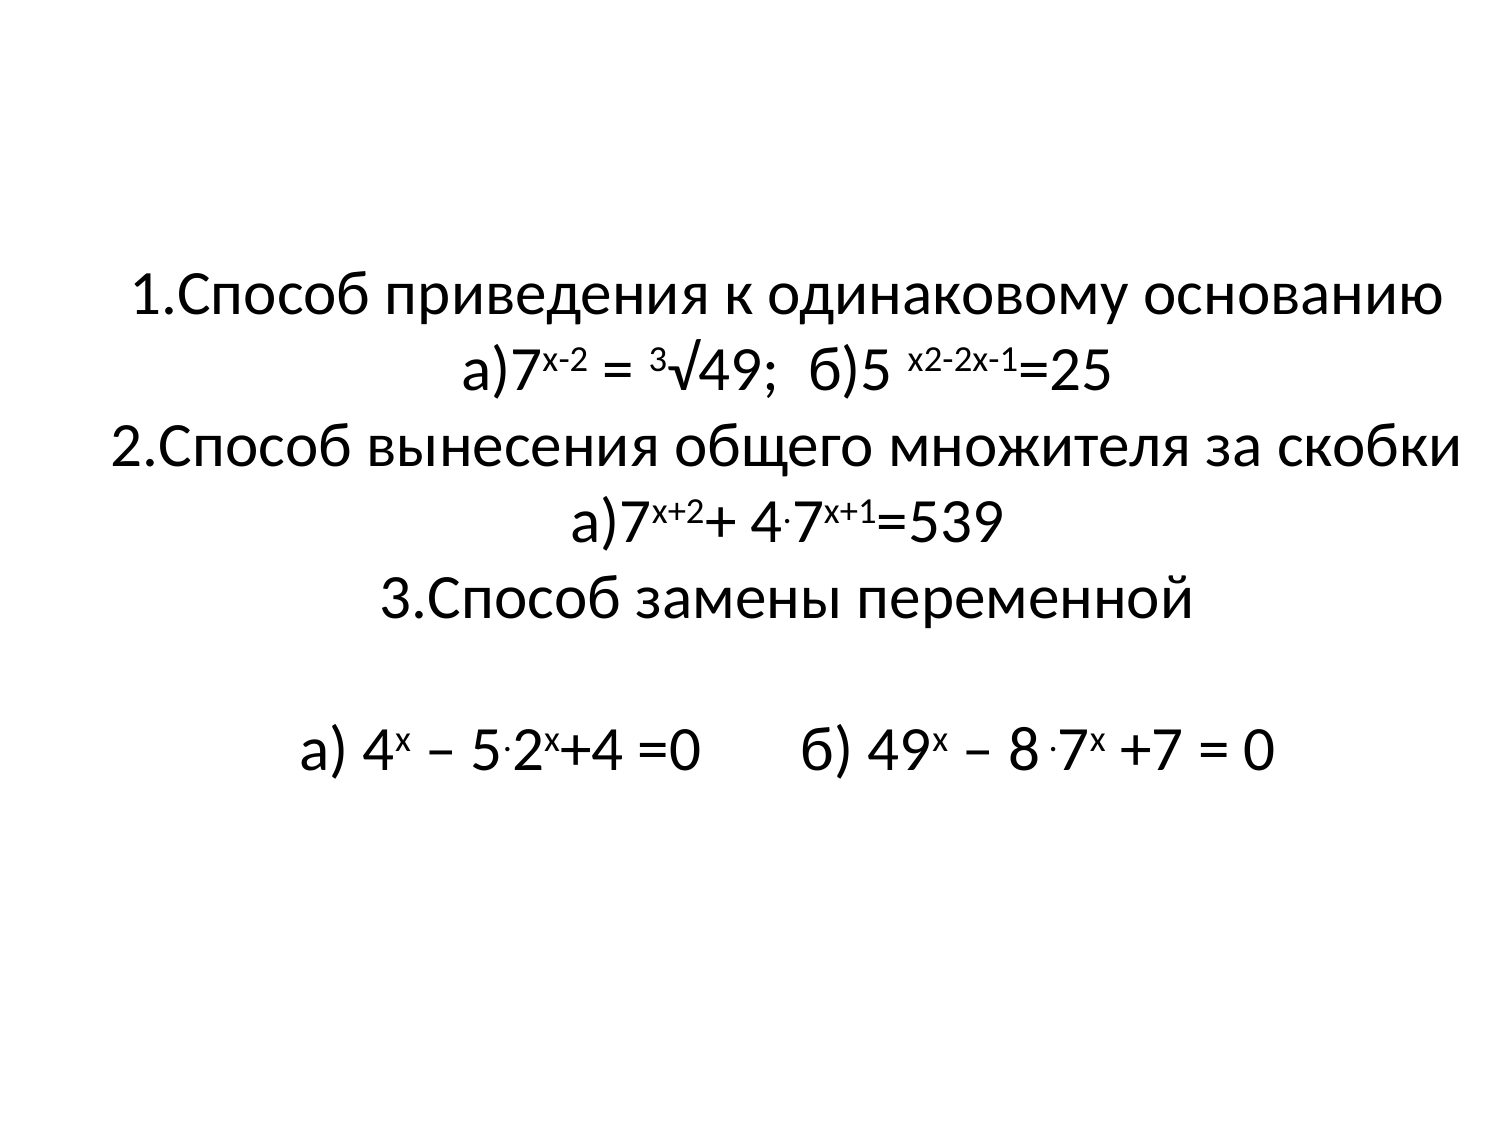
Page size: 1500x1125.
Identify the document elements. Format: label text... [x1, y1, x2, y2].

title 1.Способ приведения к одинаковому основанию а)7х-2 = 3√49; б)5 х2-2х-1=25 2.Способ вынесения общего множителя за скобки а)7х+2+ 4.7х+1=539 3.Способ замены переменной а) 4х – 5.2х+4 =0 б) 49х – 8 .7х +7 = 0 [75, 234, 1500, 1090]
